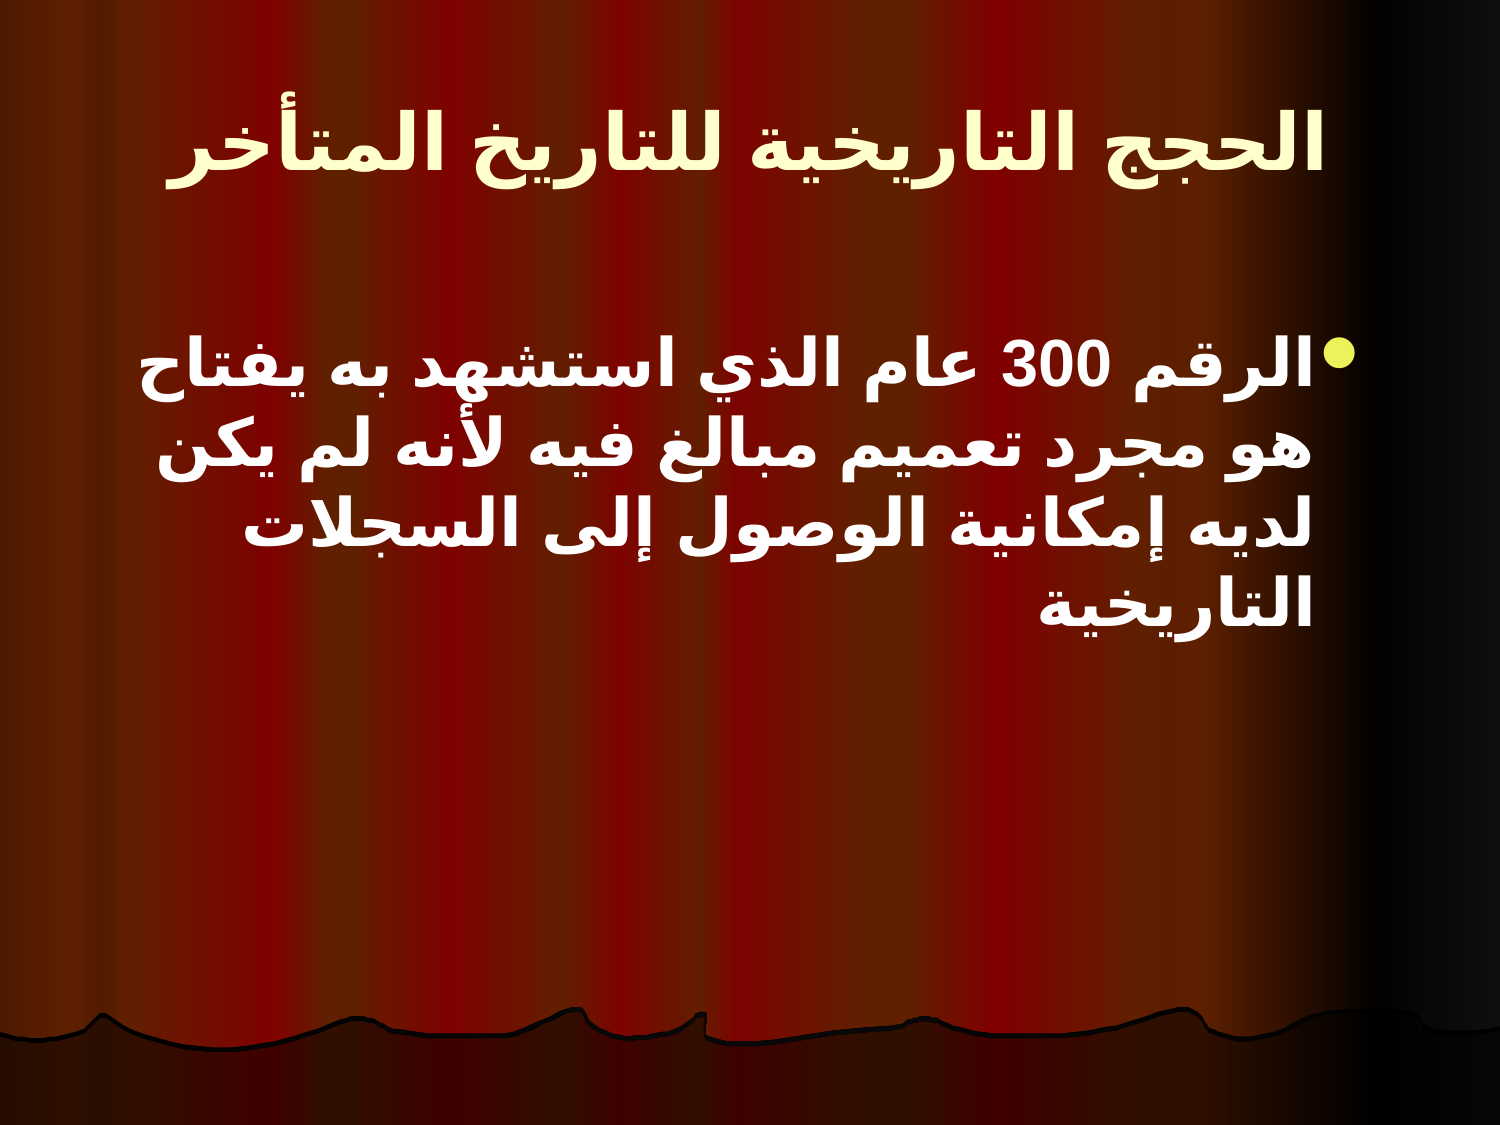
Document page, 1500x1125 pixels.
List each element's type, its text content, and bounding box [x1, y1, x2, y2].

title الحجج التاريخية للتاريخ المتأخر [0, 45, 1500, 233]
text_box الرقم 300 عام الذي استشهد به يفتاح هو مجرد تعميم مبالغ فيه لأنه لم يكن لديه إمكانية الوصول إلى السجلات التاريخية [112, 312, 1388, 650]
